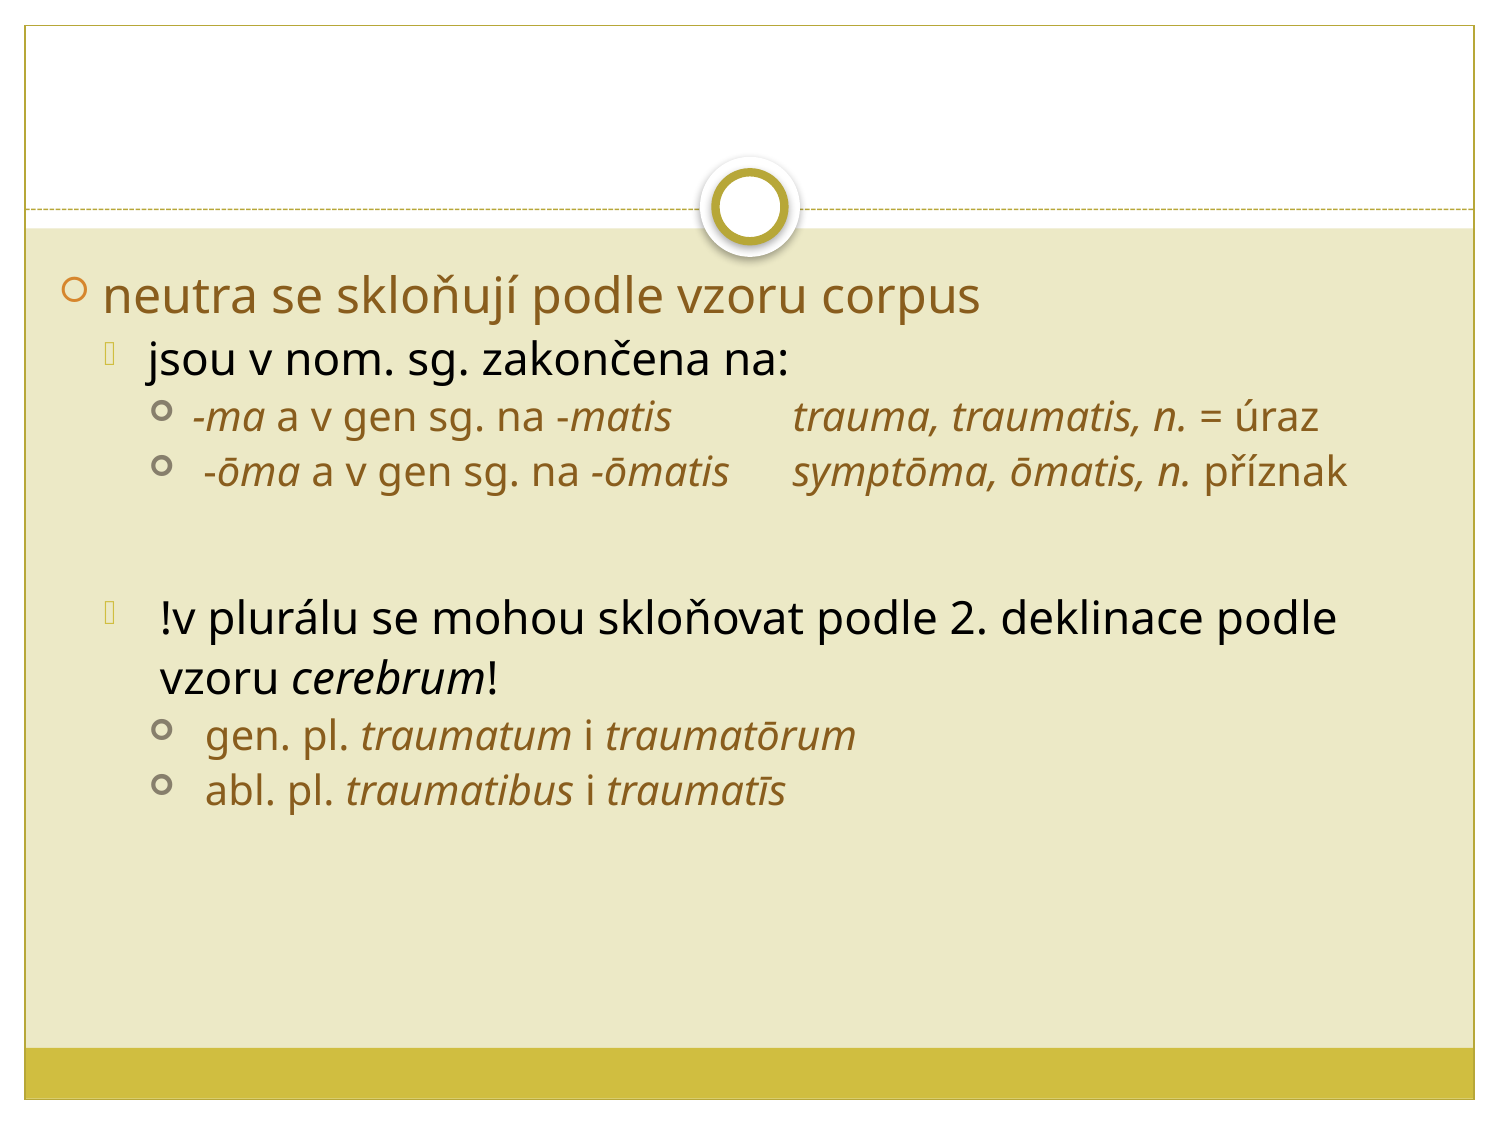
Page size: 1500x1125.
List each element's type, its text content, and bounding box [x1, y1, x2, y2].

list neutra se skloňují podle vzoru corpus jsou v nom. sg. zakončena na: -ma a v gen sg. na -matis trauma, traumatis, n. = úraz -ōma a v gen sg. na -ōmatis symptōma, ōmatis, n. příznak !v plurálu se mohou skloňovat podle 2. deklinace podle vzoru cerebrum! gen. pl. traumatum i traumatōrum abl. pl. traumatibus i traumatīs [29, 250, 1471, 1001]
